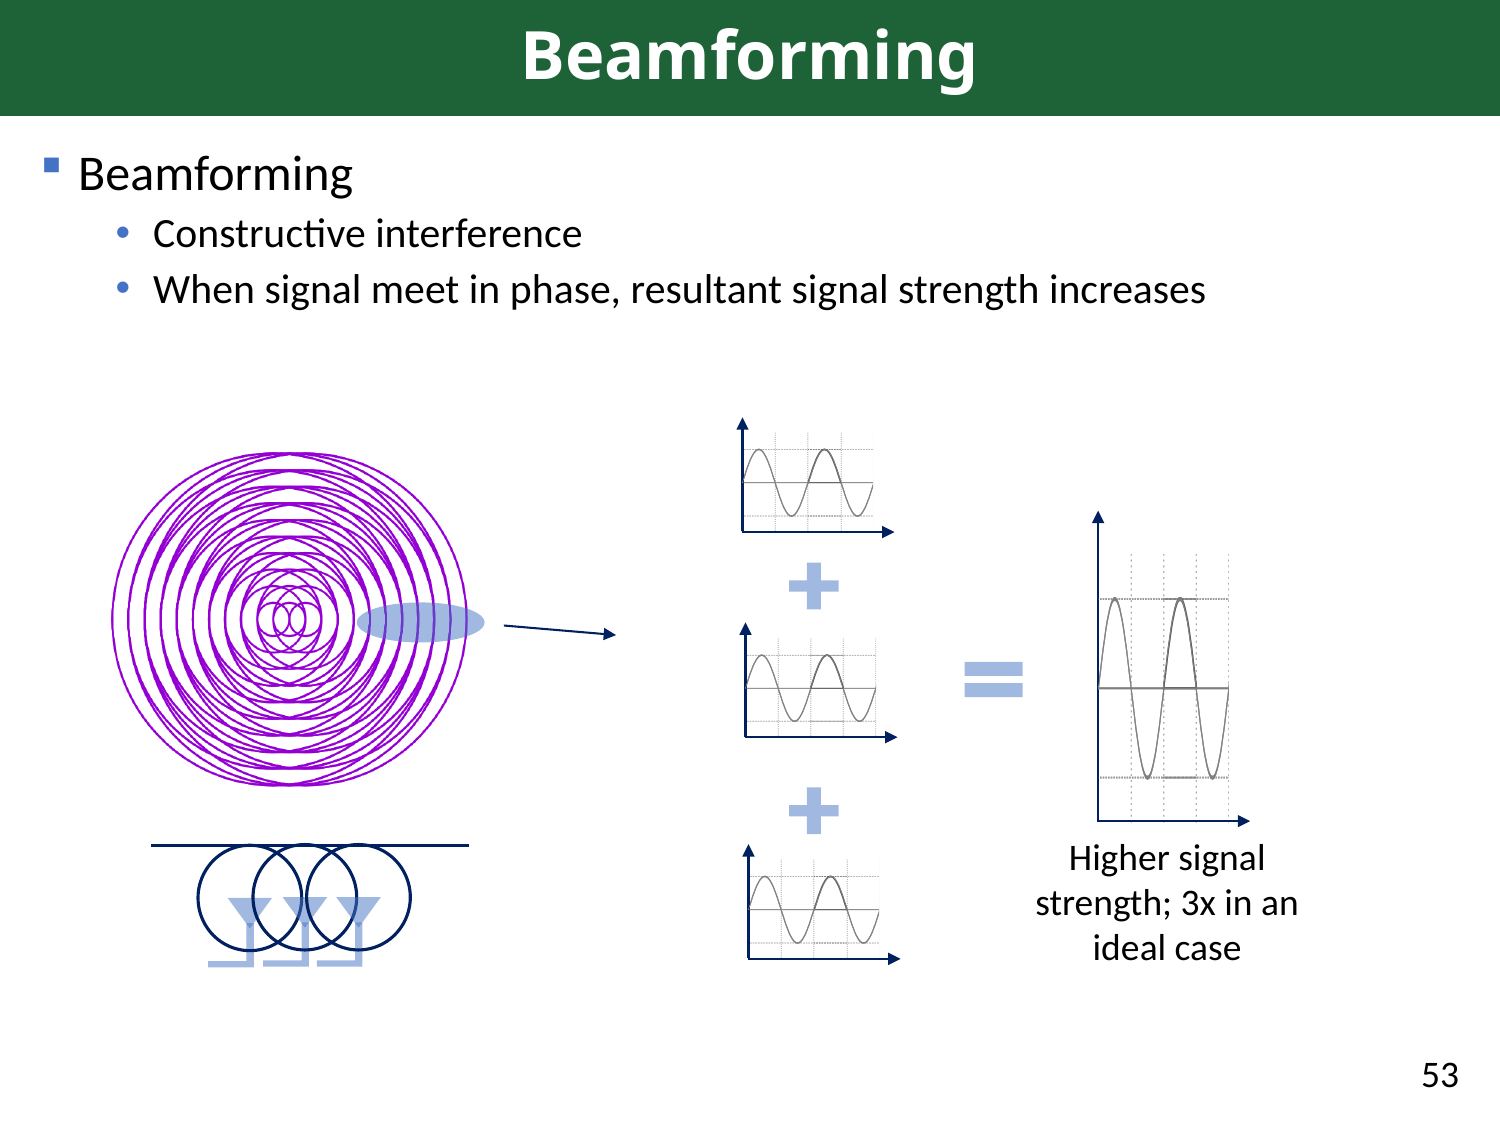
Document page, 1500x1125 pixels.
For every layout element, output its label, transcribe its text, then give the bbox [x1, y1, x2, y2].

text_box [964, 661, 1024, 677]
text_box [964, 682, 1024, 698]
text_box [208, 897, 273, 968]
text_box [503, 625, 617, 635]
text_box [263, 897, 316, 967]
text_box [788, 786, 840, 835]
list Beamforming Constructive interference When signal meet in phase, resultant signal strength increases [25, 139, 1475, 1102]
text_box [196, 846, 276, 931]
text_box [744, 844, 901, 964]
title Beamforming [0, 0, 1500, 116]
text_box [305, 846, 412, 946]
text_box [251, 846, 331, 897]
slide_number 53 [1136, 1042, 1474, 1103]
text_box [788, 562, 840, 610]
picture [103, 446, 475, 795]
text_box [316, 897, 381, 967]
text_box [741, 622, 898, 743]
text_box Higher signal strength; 3x in an ideal case [988, 825, 1347, 976]
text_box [738, 417, 895, 537]
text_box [1094, 510, 1251, 835]
text_box [475, 610, 486, 635]
